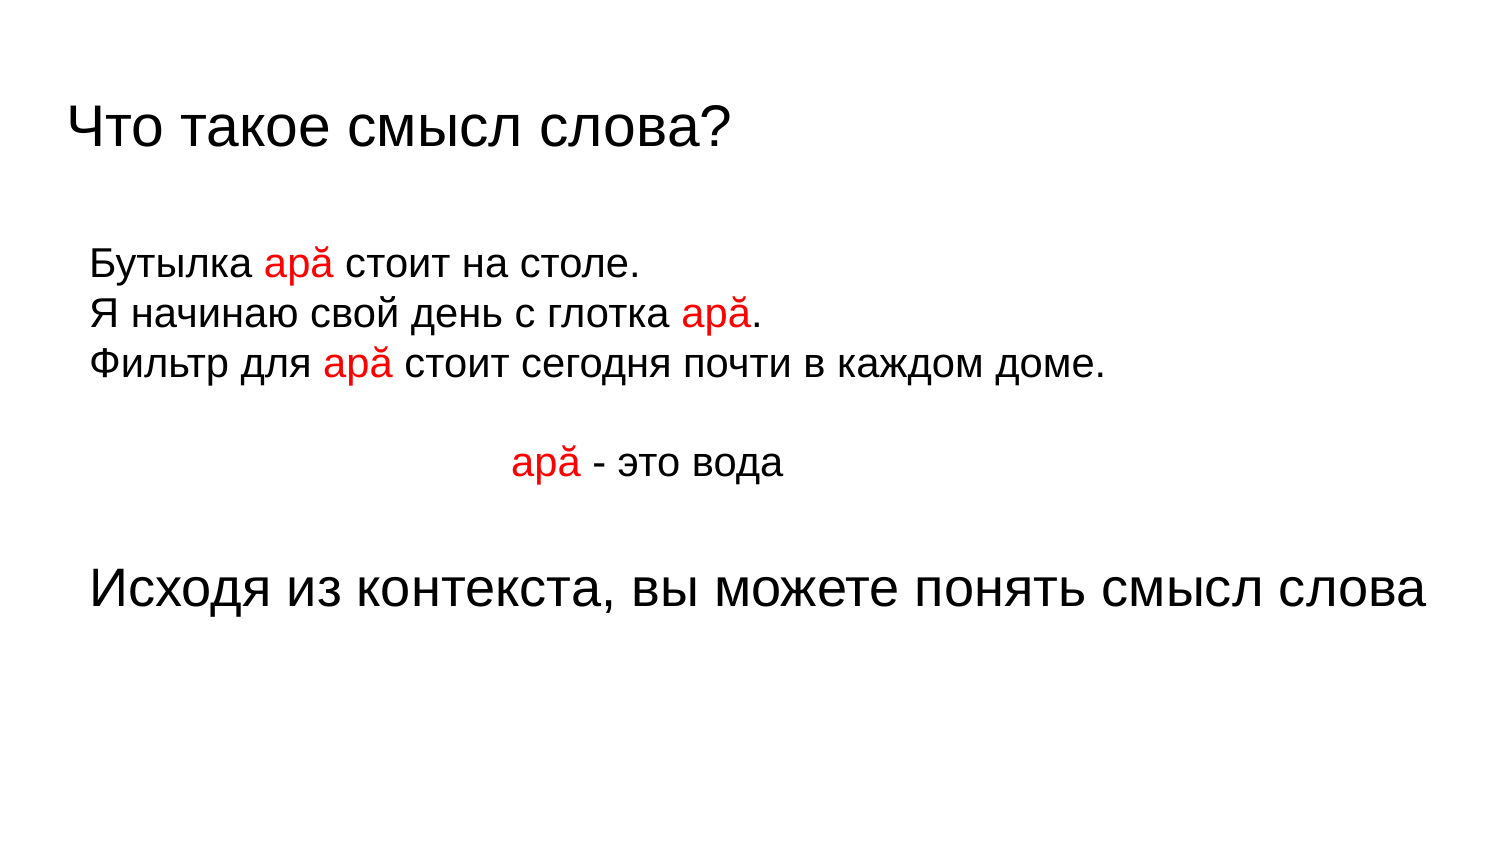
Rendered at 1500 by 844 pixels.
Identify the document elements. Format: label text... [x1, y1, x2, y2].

text_box Исходя из контекста, вы можете понять смысл слова [74, 536, 1449, 632]
title Что такое смысл слова? [51, 72, 1449, 167]
text_box apă - это вода [496, 419, 989, 500]
text_box Бутылка apă стоит на столе. Я начинаю свой день с глотка apă. Фильтр для apă стоит сегодня почти в каждом доме. [74, 221, 1260, 402]
